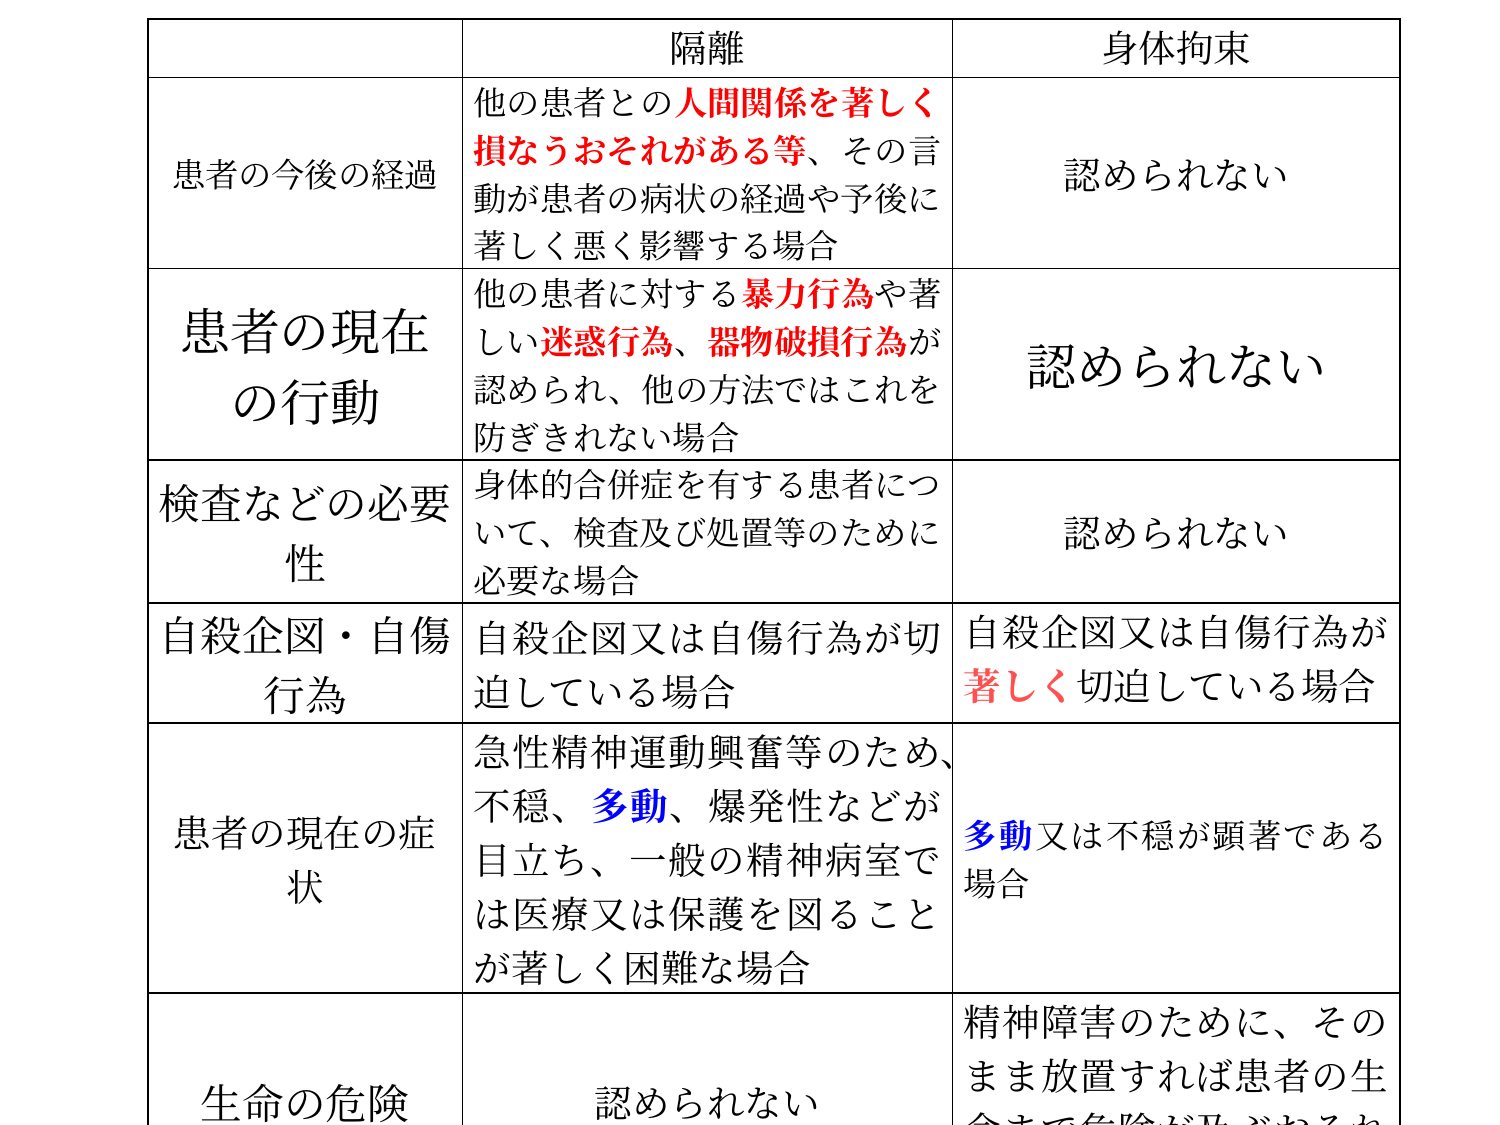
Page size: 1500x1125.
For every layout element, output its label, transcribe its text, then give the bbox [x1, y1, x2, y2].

table_cell 認められない [953, 269, 1399, 400]
table_cell 患者の現在の行動 [149, 269, 462, 459]
table_cell 自殺企図又は自傷行為が著しく切迫している場合 [953, 604, 1399, 722]
table_cell 患者の今後の経過 [149, 78, 462, 268]
table_cell 認められない [953, 78, 1399, 268]
table_cell 検査などの必要性 [149, 461, 462, 602]
table_cell 精神障害のために、そのまま放置すれば患者の生命まで危険が及ぶおそれがある場合 [953, 994, 1399, 1125]
table_cell 自殺企図・自傷行為 [149, 604, 462, 722]
table_cell 認められない [953, 476, 1399, 602]
table_cell 自殺企図又は自傷行為が切迫している場合 [463, 604, 952, 722]
table_header 隔離 [463, 20, 952, 77]
table_cell 認められない [463, 994, 952, 1125]
table_cell 多動又は不穏が顕著である場合 [953, 724, 1399, 992]
table_cell 生命の危険 [149, 994, 462, 1125]
table_cell 患者の現在の症状 [149, 724, 462, 992]
table_header [149, 20, 462, 77]
table_cell 他の患者との人間関係を著しく損なうおそれがある等、その言動が患者の病状の経過や予後に著しく悪く影響する場合 [463, 78, 952, 268]
table_header 身体拘束 [953, 20, 1399, 77]
table_cell 急性精神運動興奮等のため、不穏、多動、爆発性などが目立ち、一般の精神病室では医療又は保護を図ることが著しく困難な場合 [463, 724, 952, 992]
text_box [303, 400, 1500, 476]
table_cell 他の患者に対する暴力行為や著しい迷惑行為、器物破損行為が認められ、他の方法ではこれを防ぎきれない場合 [463, 269, 952, 400]
table_cell 身体的合併症を有する患者について、検査及び処置等のために必要な場合 [463, 476, 952, 602]
